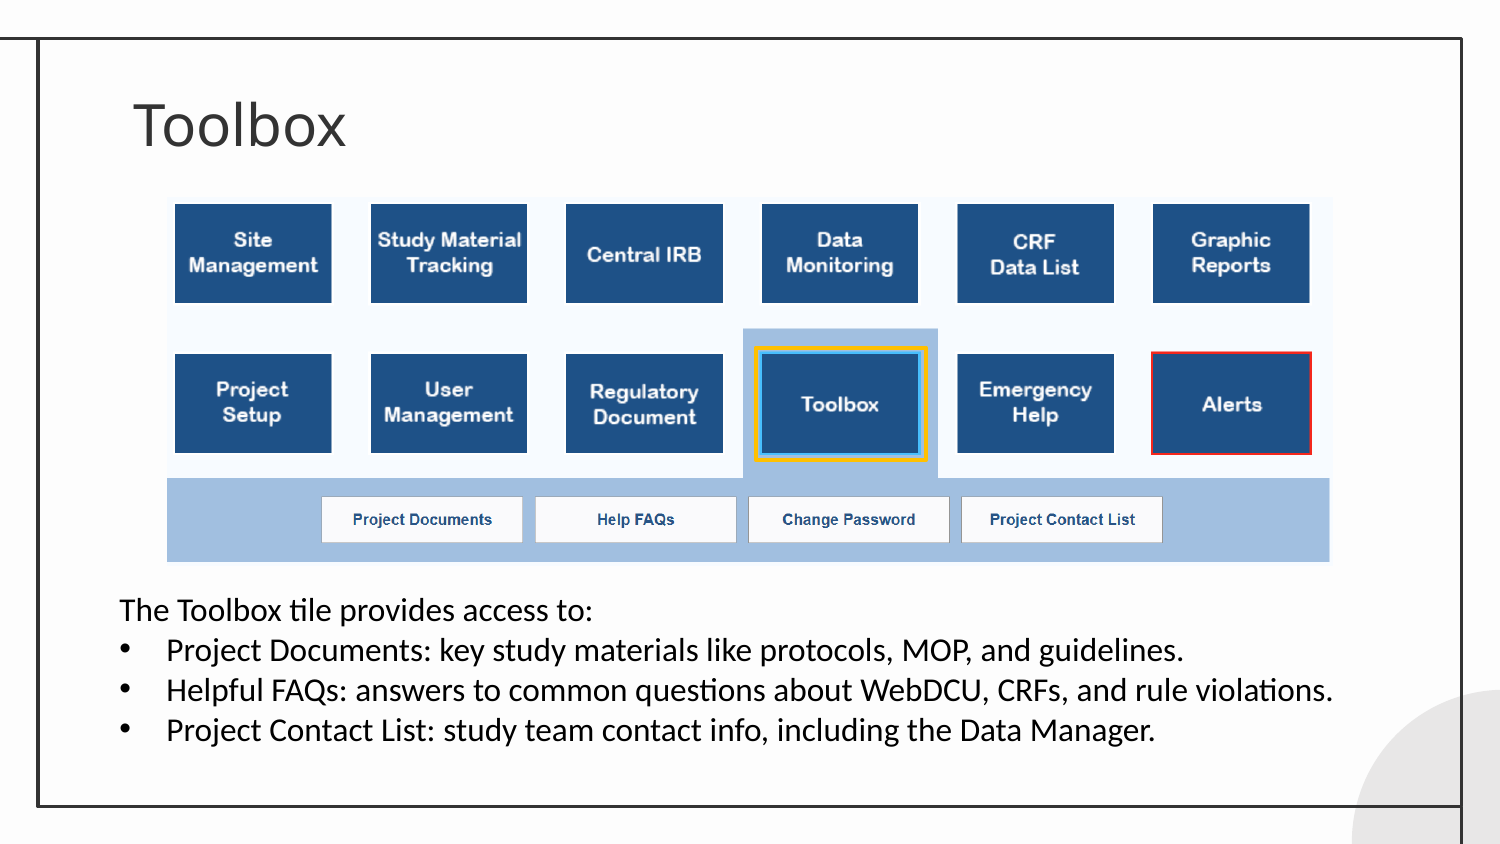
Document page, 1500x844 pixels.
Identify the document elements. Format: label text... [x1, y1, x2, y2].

text_box The Toolbox tile provides access to: Project Documents: key study materials like protocols, MOP, and guidelines. Helpful FAQs: answers to common questions about WebDCU, CRFs, and rule violations. Project Contact List: study team contact info, including the Data Manager. [104, 581, 1396, 756]
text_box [166, 196, 1333, 567]
title Toolbox [118, 72, 1382, 167]
